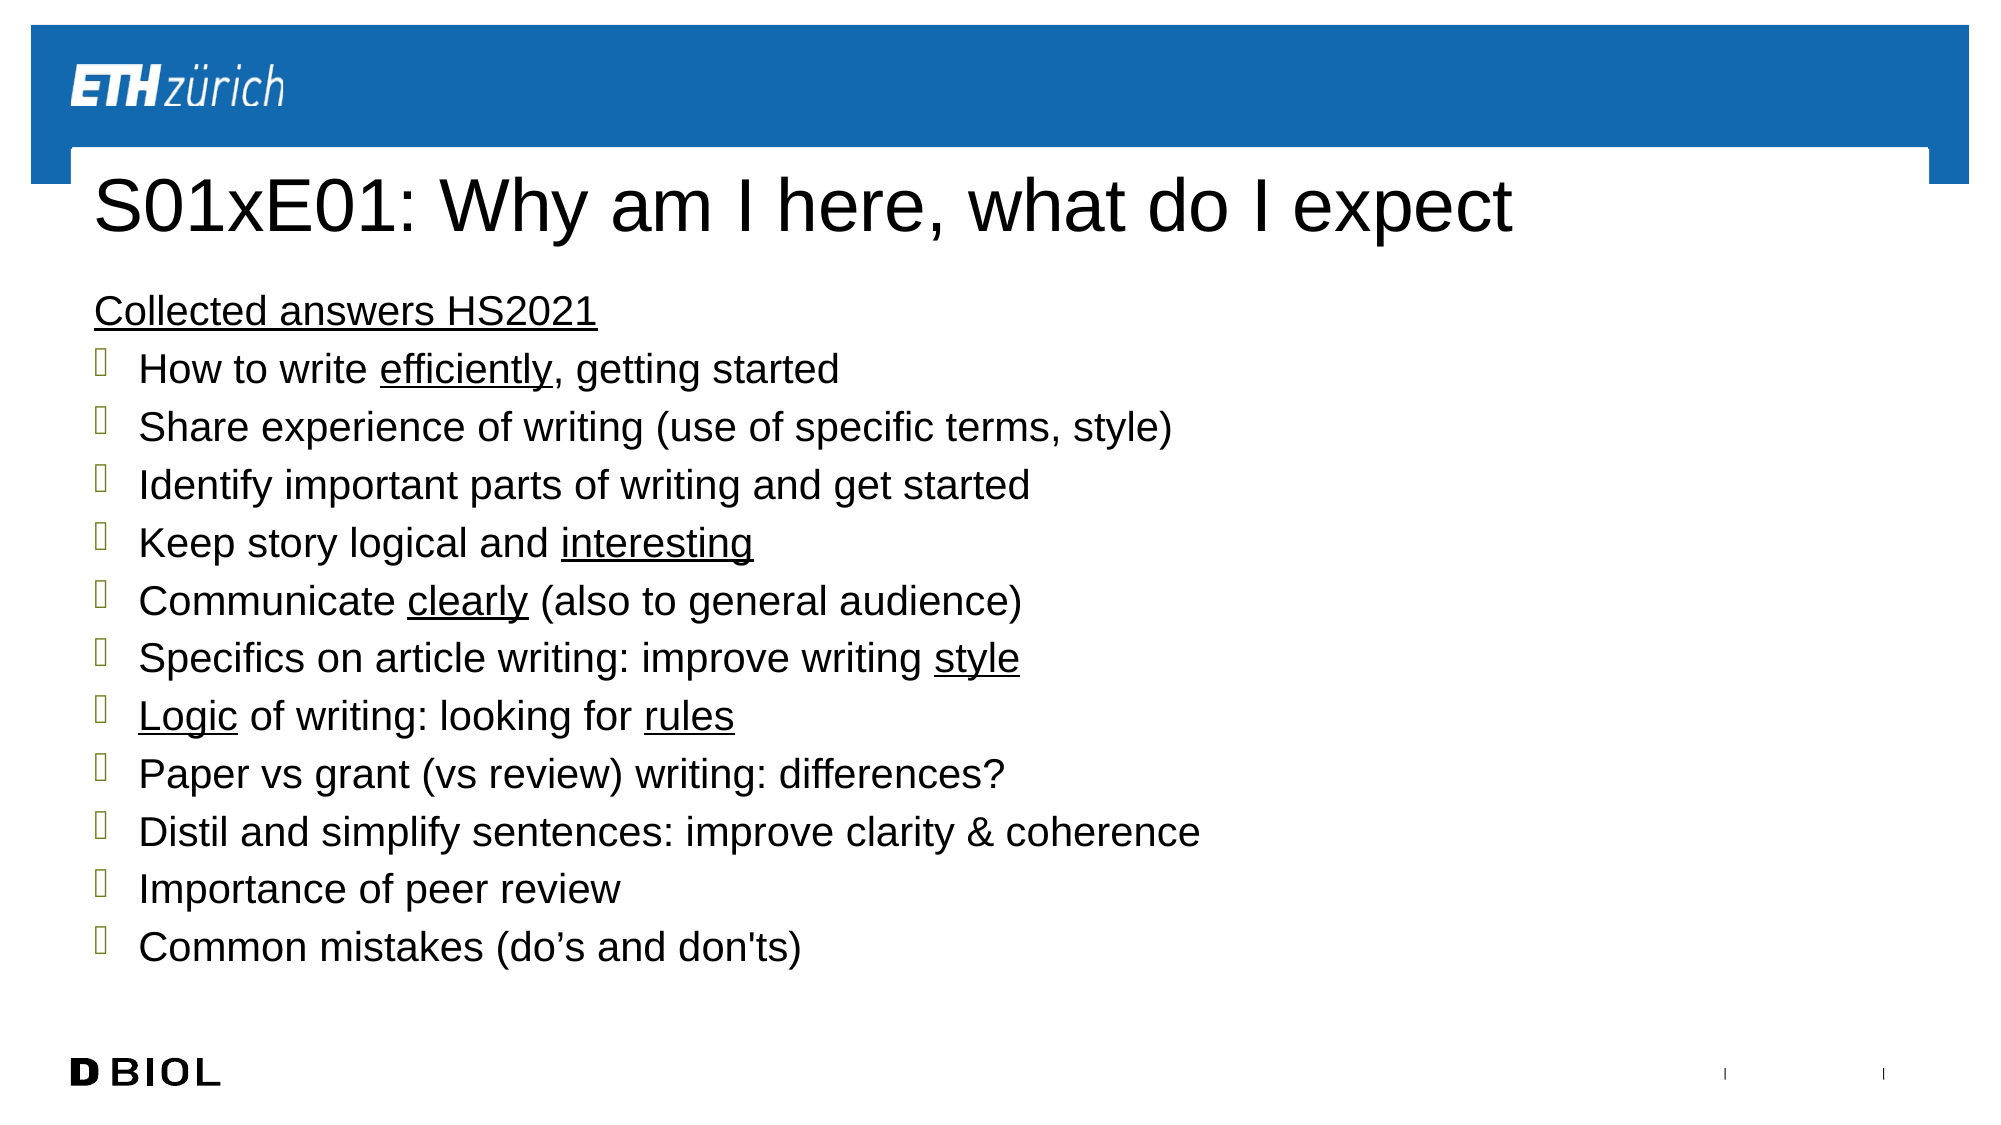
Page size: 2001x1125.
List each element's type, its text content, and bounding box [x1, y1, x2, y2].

list Collected answers HS2021 How to write efficiently, getting started Share experience of writing (use of specific terms, style) Identify important parts of writing and get started Keep story logical and interesting Communicate clearly (also to general audience) Specifics on article writing: improve writing style Logic of writing: looking for rules Paper vs grant (vs review) writing: differences? Distil and simplify sentences: improve clarity & coherence Importance of peer review Common mistakes (do’s and don'ts) [70, 284, 1930, 1042]
title S01xE01: Why am I here, what do I expect [70, 148, 1930, 254]
